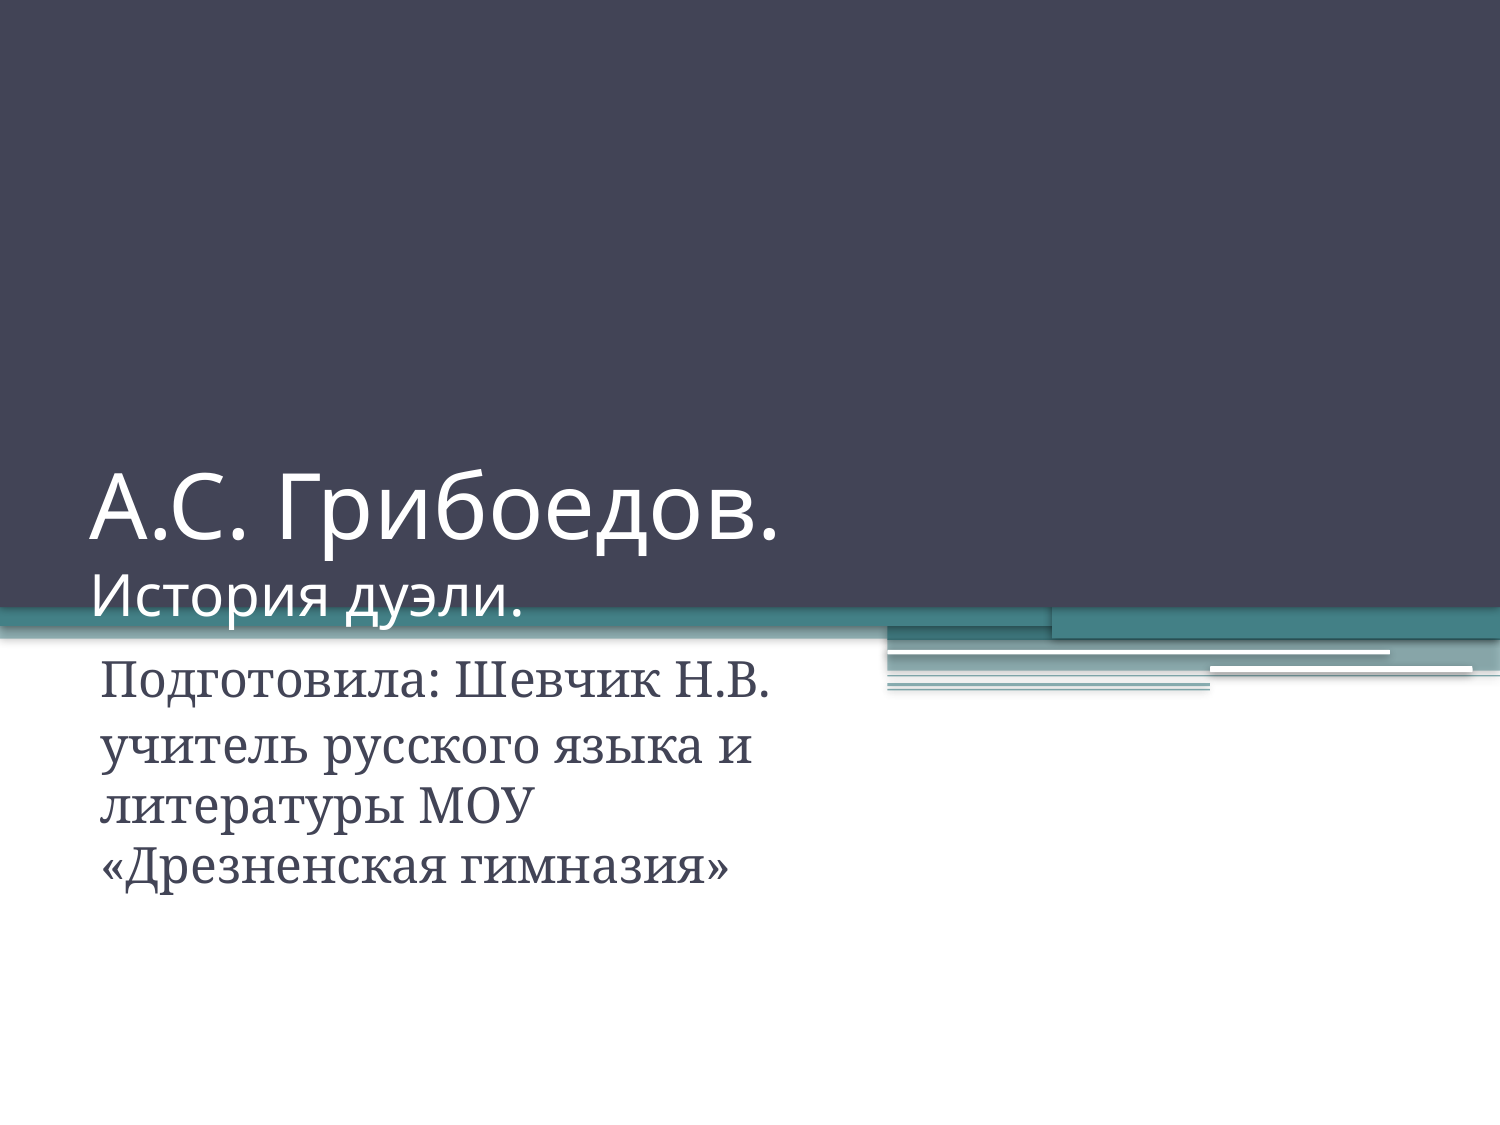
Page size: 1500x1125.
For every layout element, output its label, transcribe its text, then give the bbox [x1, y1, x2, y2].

subtitle Подготовила: Шевчик Н.В. учитель русского языка и литературы МОУ «Дрезненская гимназия» [75, 639, 888, 928]
title А.С. Грибоедов. История дуэли. [75, 394, 1463, 636]
